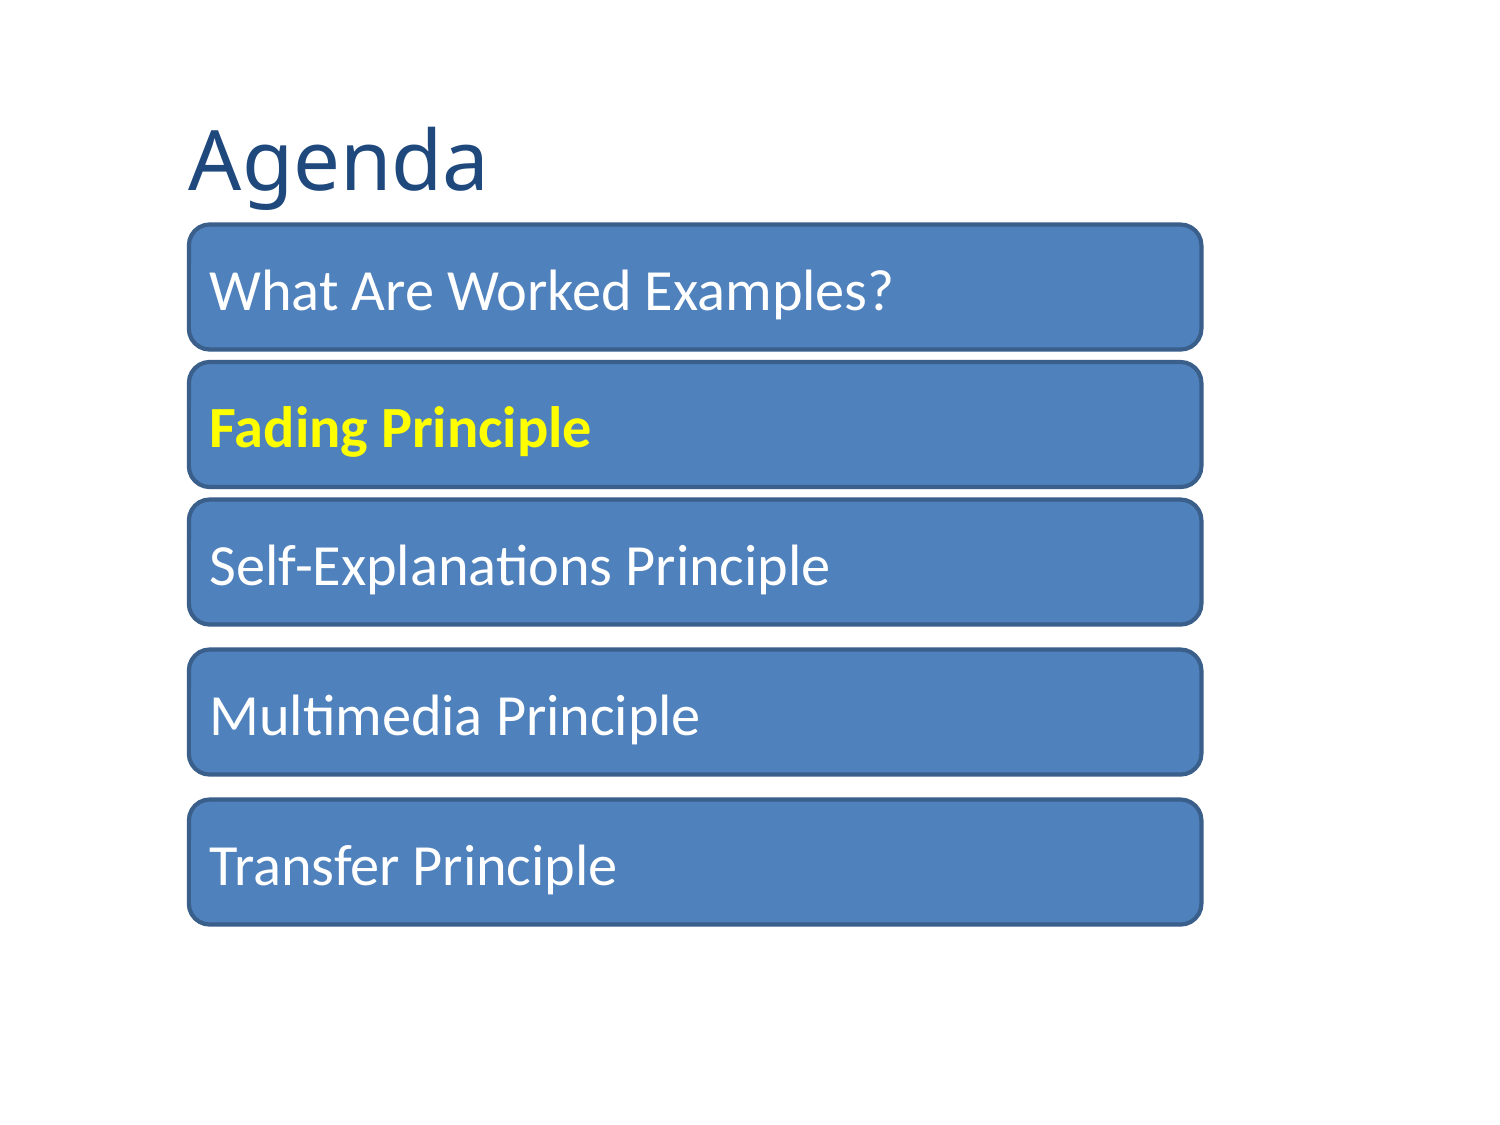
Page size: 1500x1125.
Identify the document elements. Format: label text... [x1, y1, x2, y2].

text_box Agenda [174, 99, 505, 215]
text_box Fading Principle [186, 359, 1204, 490]
text_box Self-Explanations Principle [186, 497, 1204, 627]
text_box What Are Worked Examples? [186, 222, 1204, 352]
text_box Transfer Principle [186, 797, 1204, 927]
text_box Multimedia Principle [186, 647, 1204, 777]
